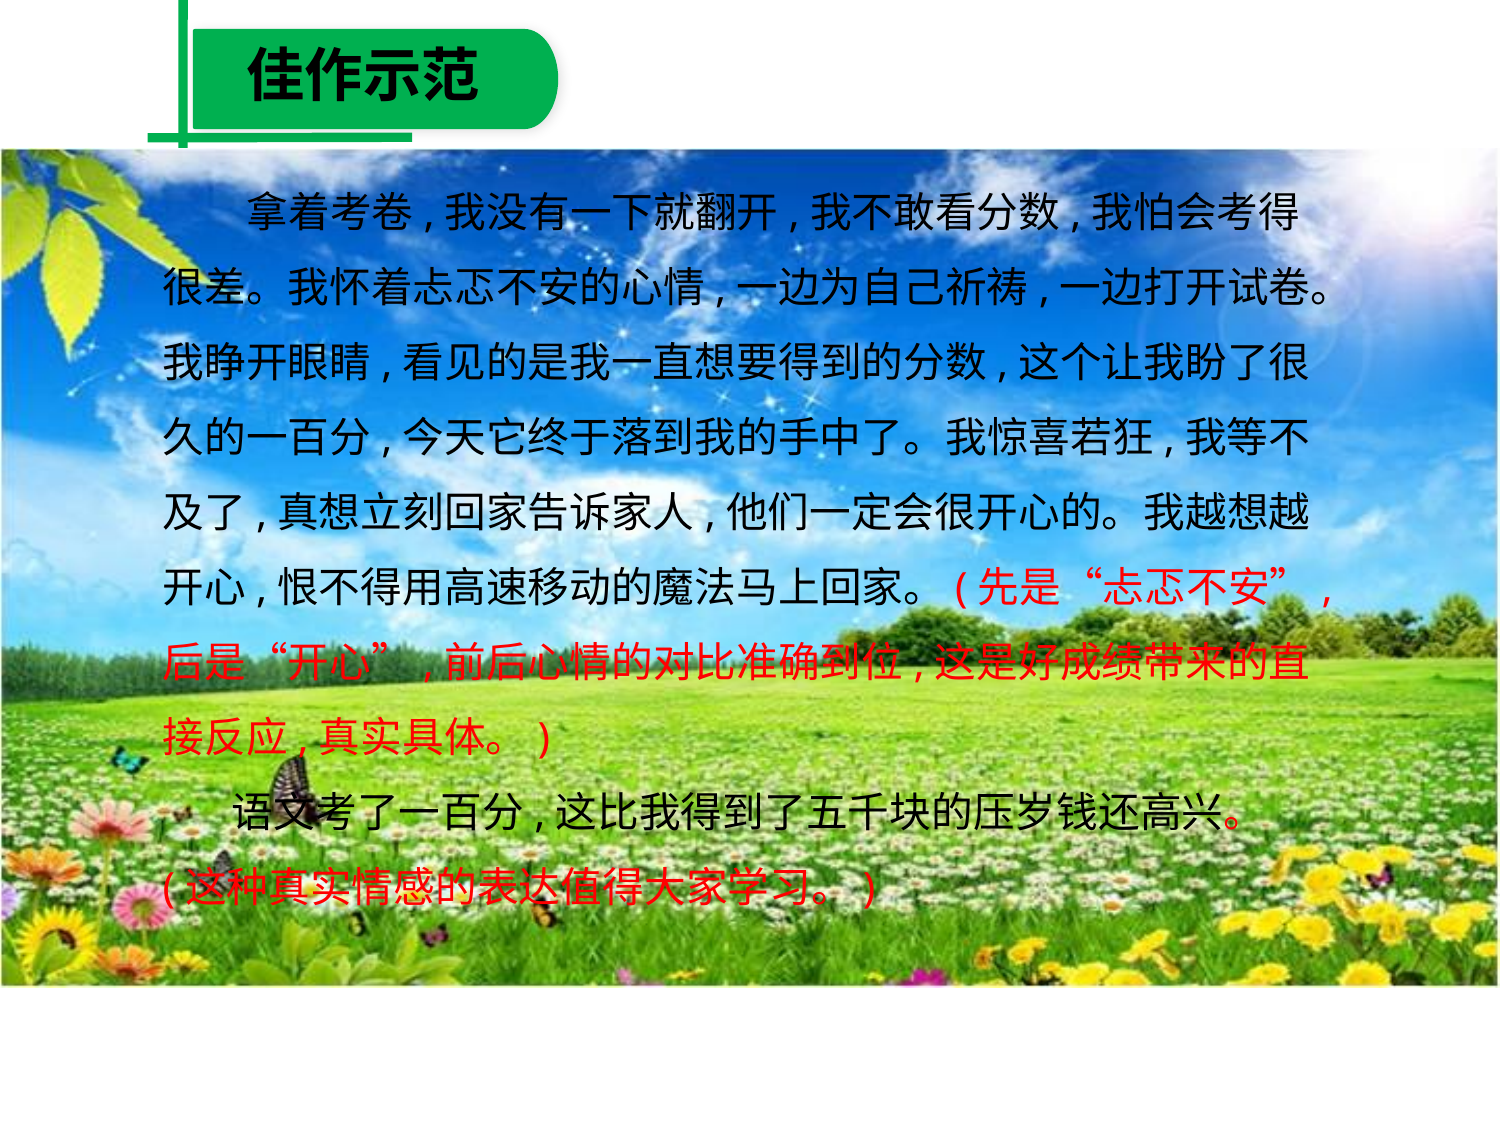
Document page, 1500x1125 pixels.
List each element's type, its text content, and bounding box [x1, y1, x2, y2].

text_box 佳作示范 [231, 30, 495, 116]
picture [0, 148, 1500, 988]
text_box [194, 31, 557, 128]
